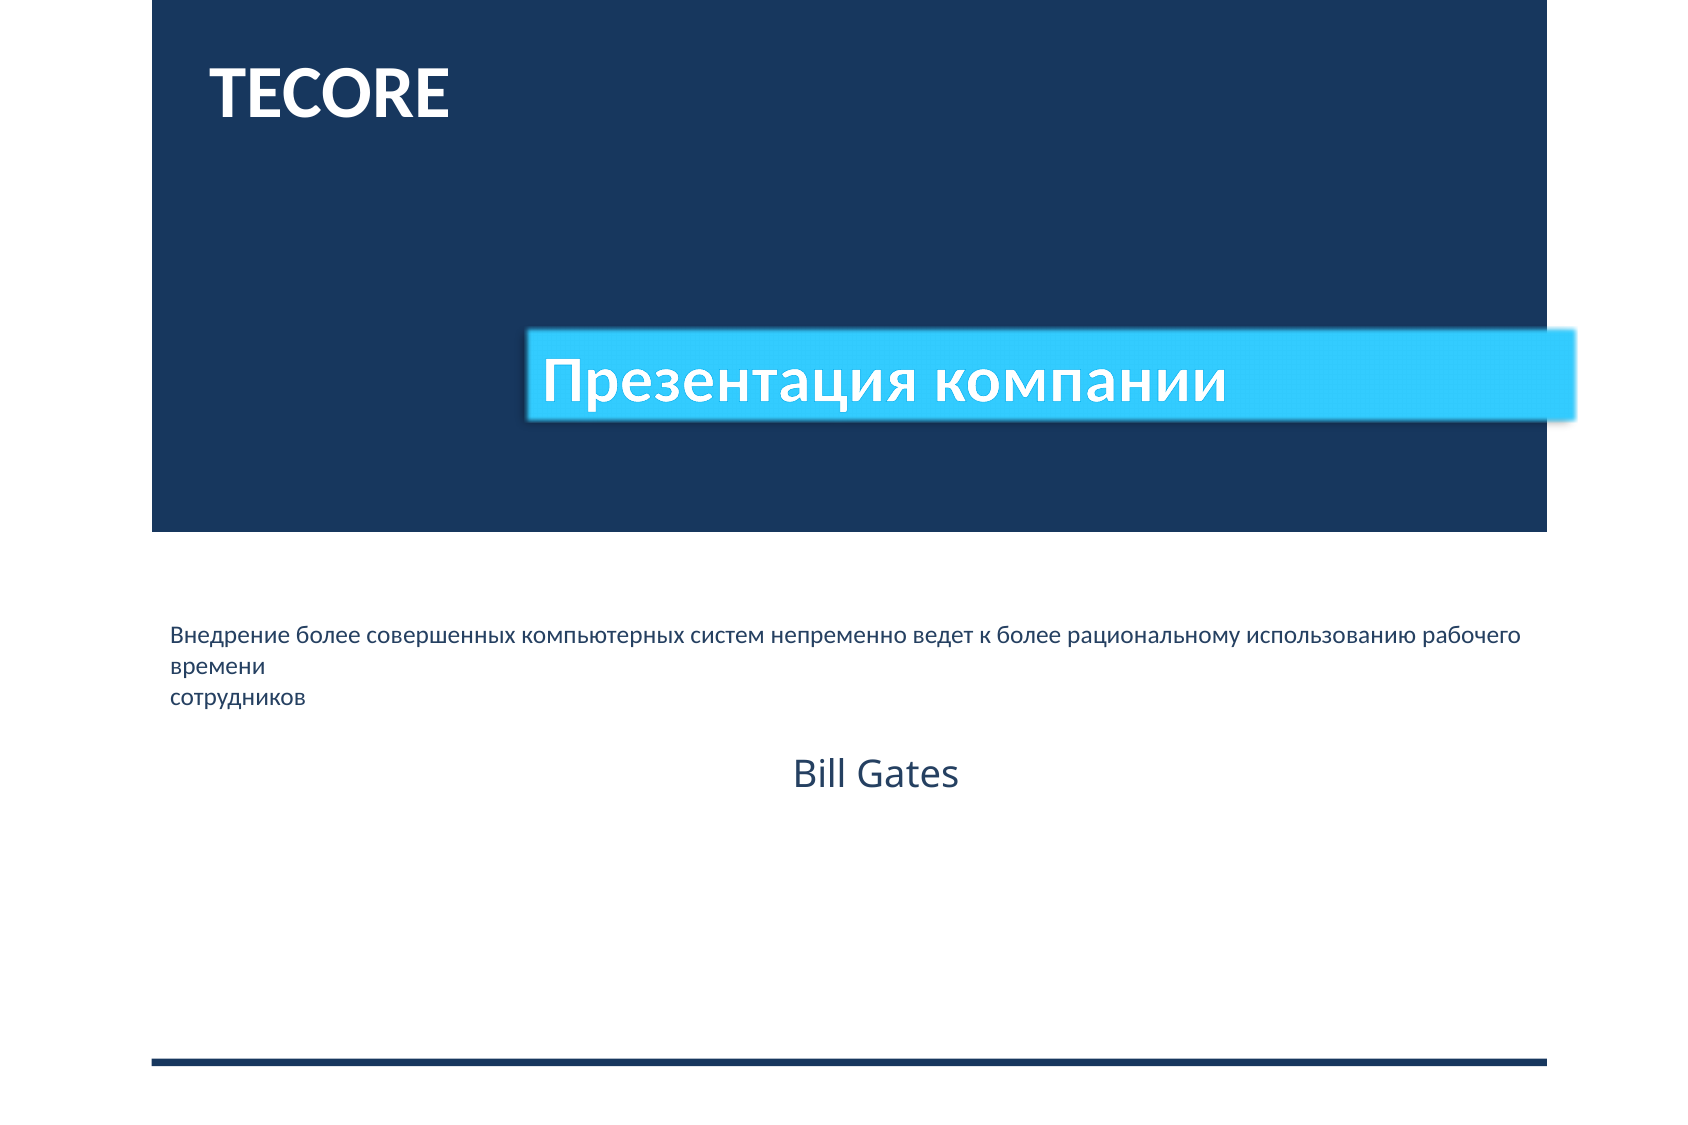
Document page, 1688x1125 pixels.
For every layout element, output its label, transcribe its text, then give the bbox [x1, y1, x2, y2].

text_box [150, 0, 1549, 534]
text_box TECORE [192, 34, 525, 142]
title Внедрение более совершенных компьютерных систем непременно ведет к более рациональному использованию рабочего времени сотрудников Bill Gates [152, 609, 1549, 953]
text_box [150, 1057, 1549, 1068]
text_box Презентация компании [530, 331, 1572, 418]
